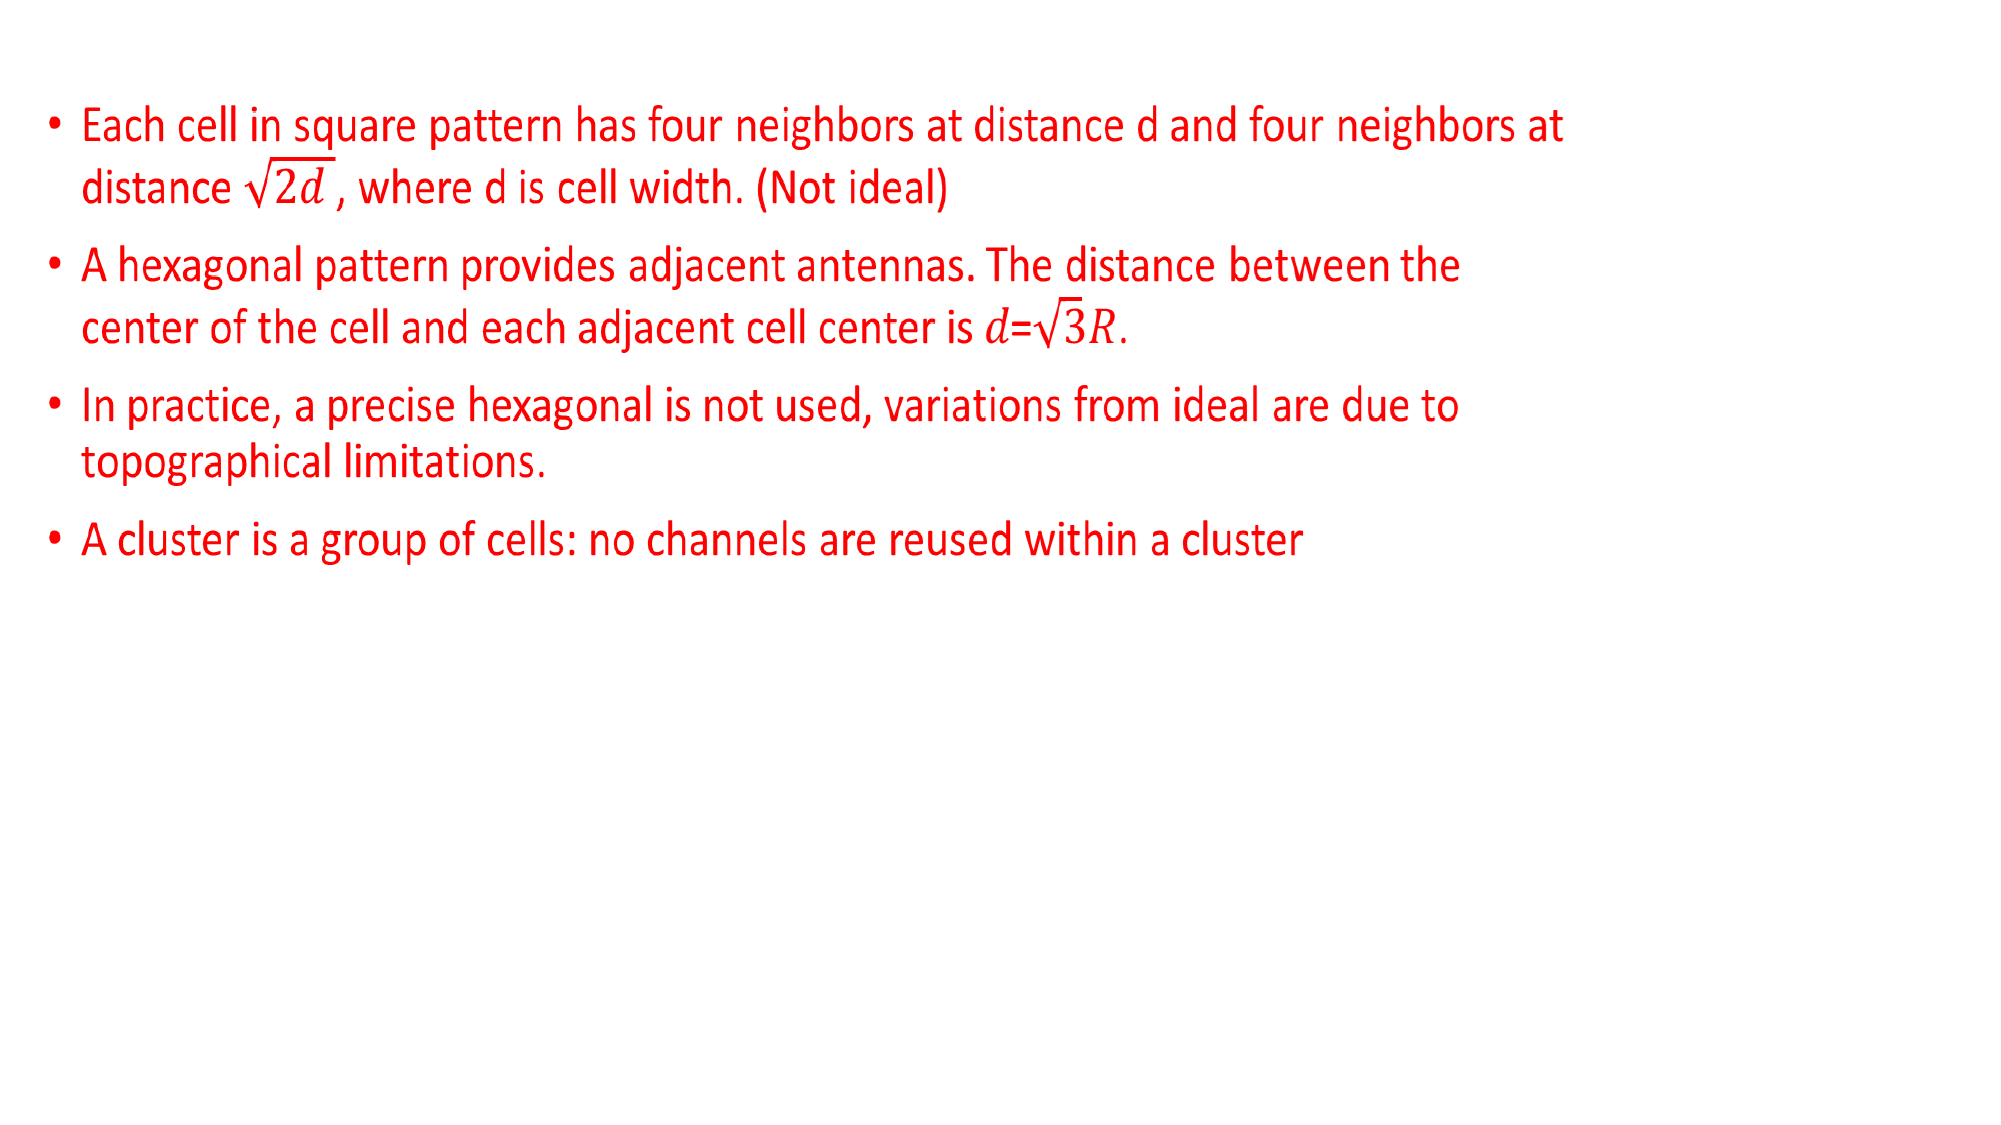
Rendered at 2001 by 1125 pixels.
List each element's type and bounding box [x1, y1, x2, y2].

picture [32, 89, 1888, 1125]
